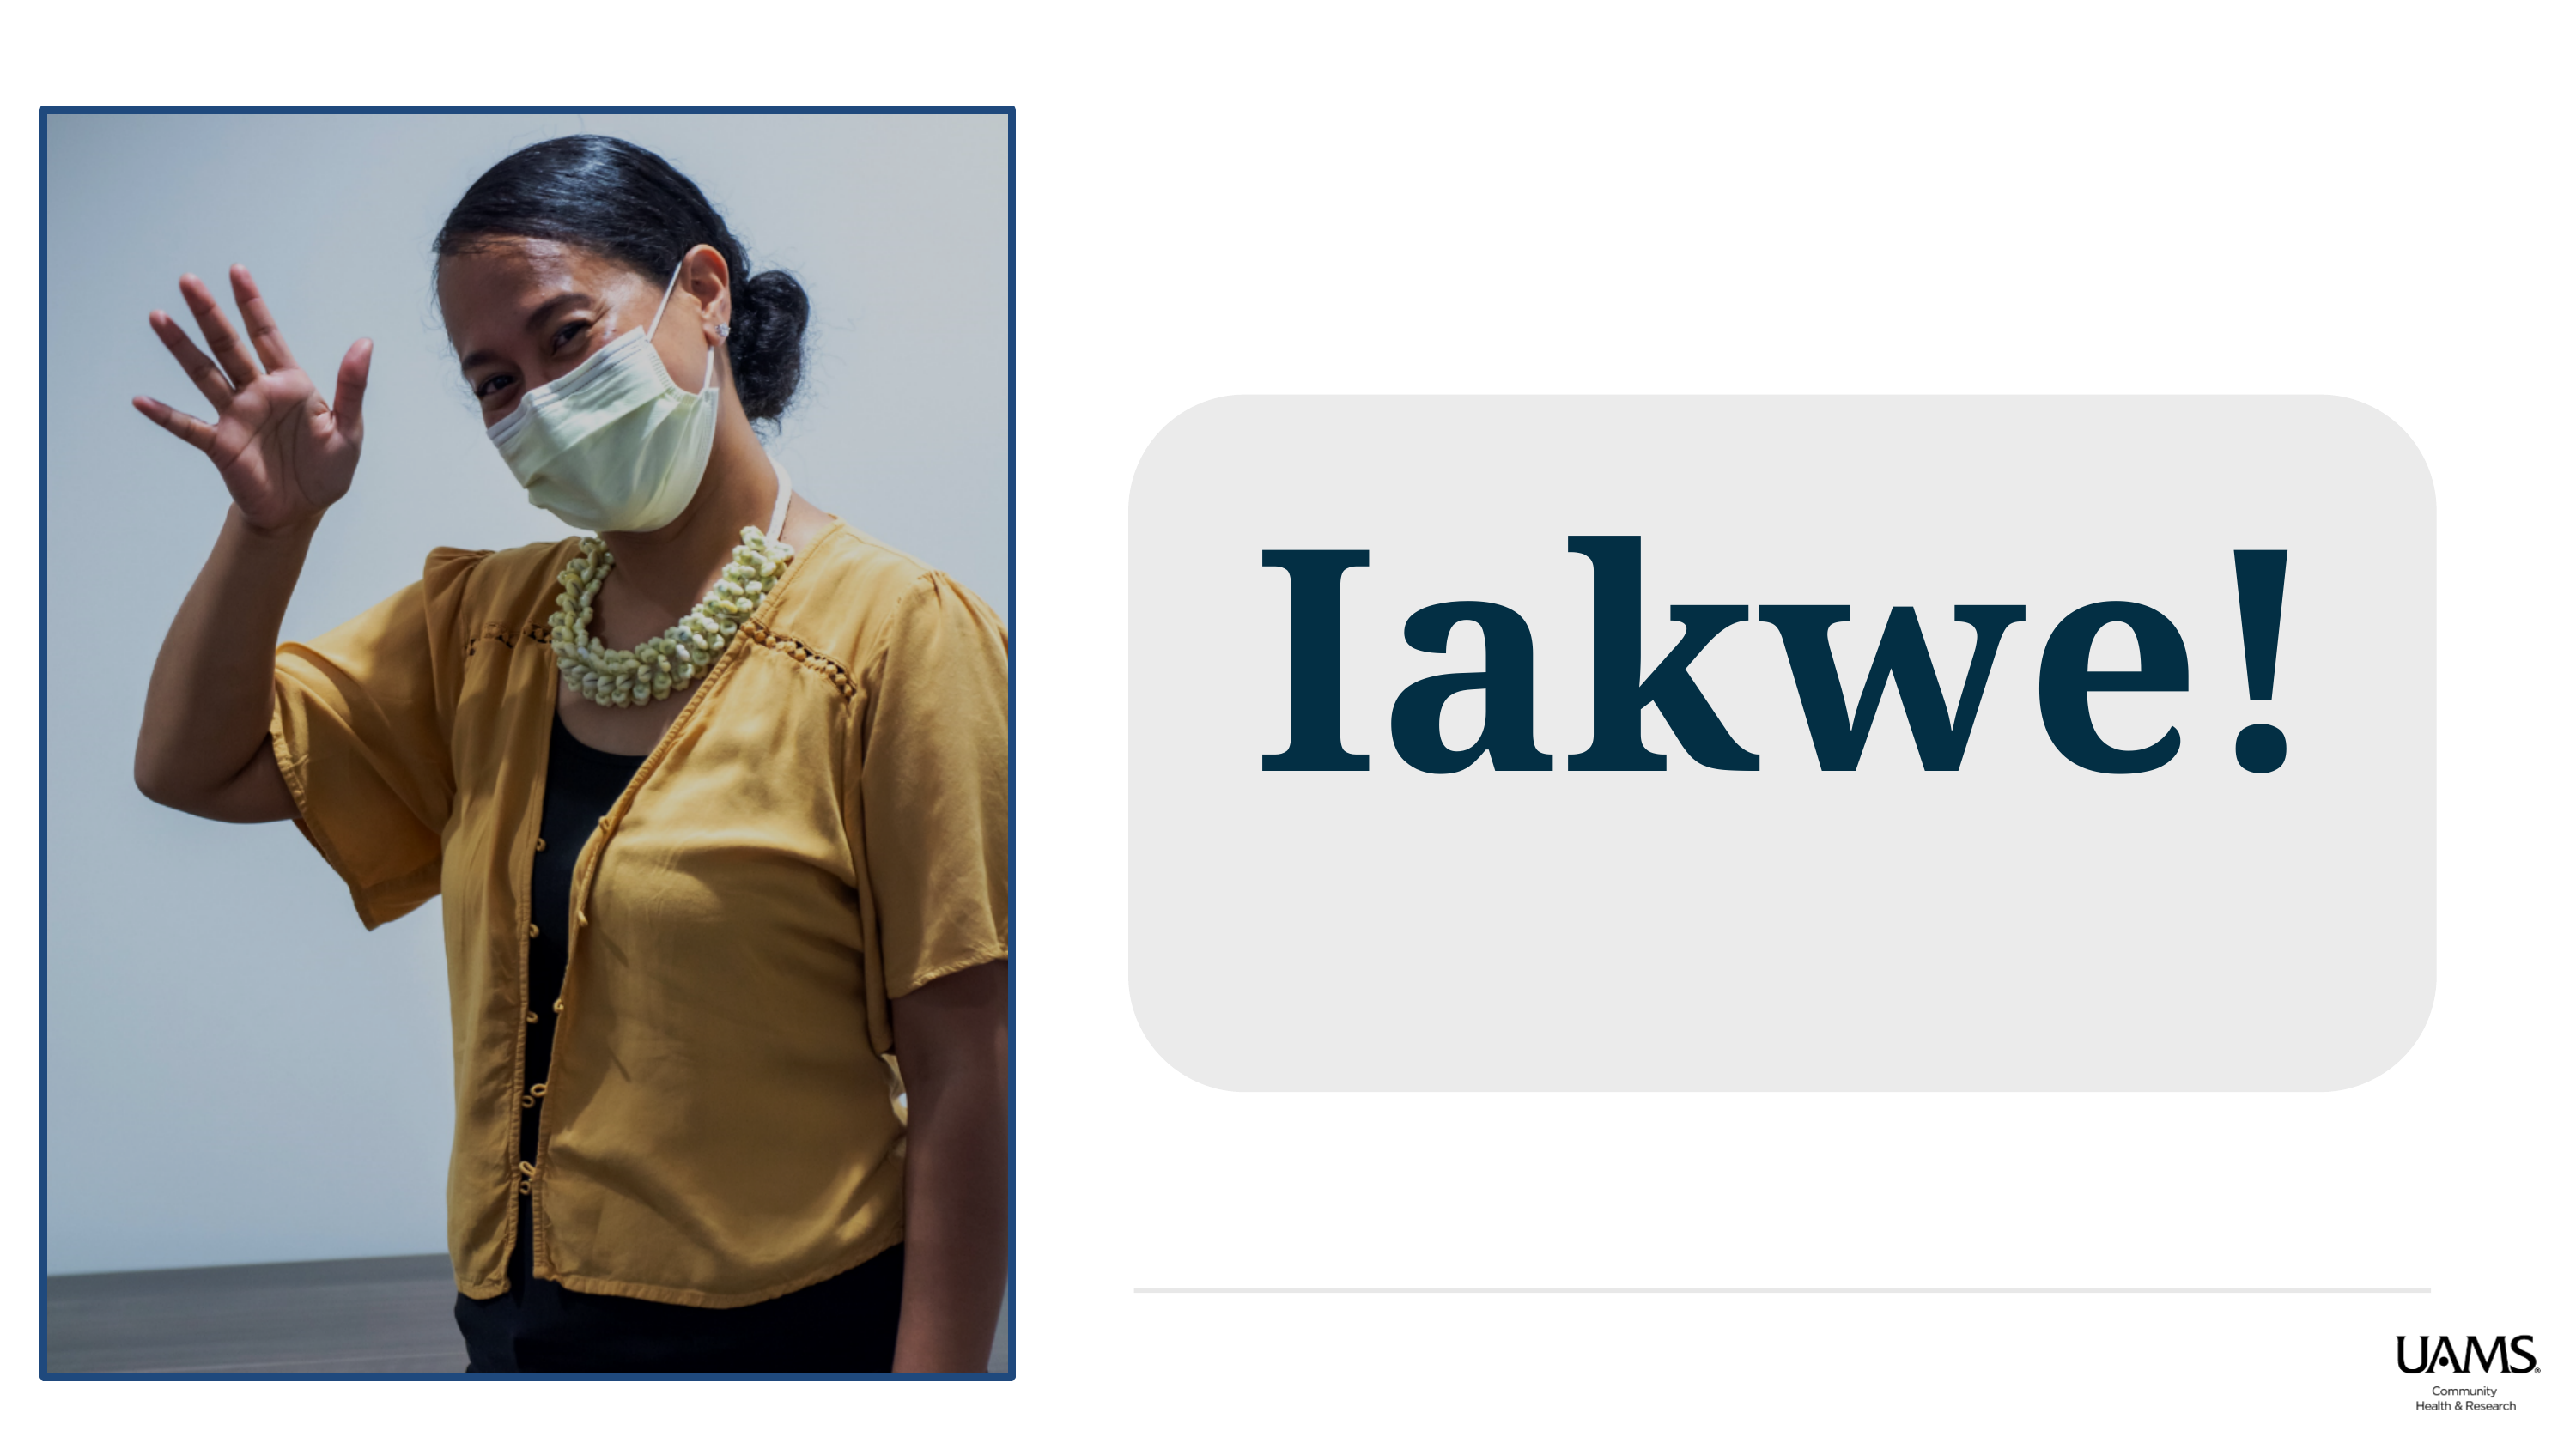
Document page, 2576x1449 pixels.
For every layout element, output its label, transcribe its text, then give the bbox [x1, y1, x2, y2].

text_box [1133, 1288, 2432, 1294]
picture [2329, 1296, 2576, 1444]
picture [43, 109, 1012, 1378]
text_box Iakwe! [1132, 654, 2443, 834]
text_box [1126, 392, 2439, 1094]
